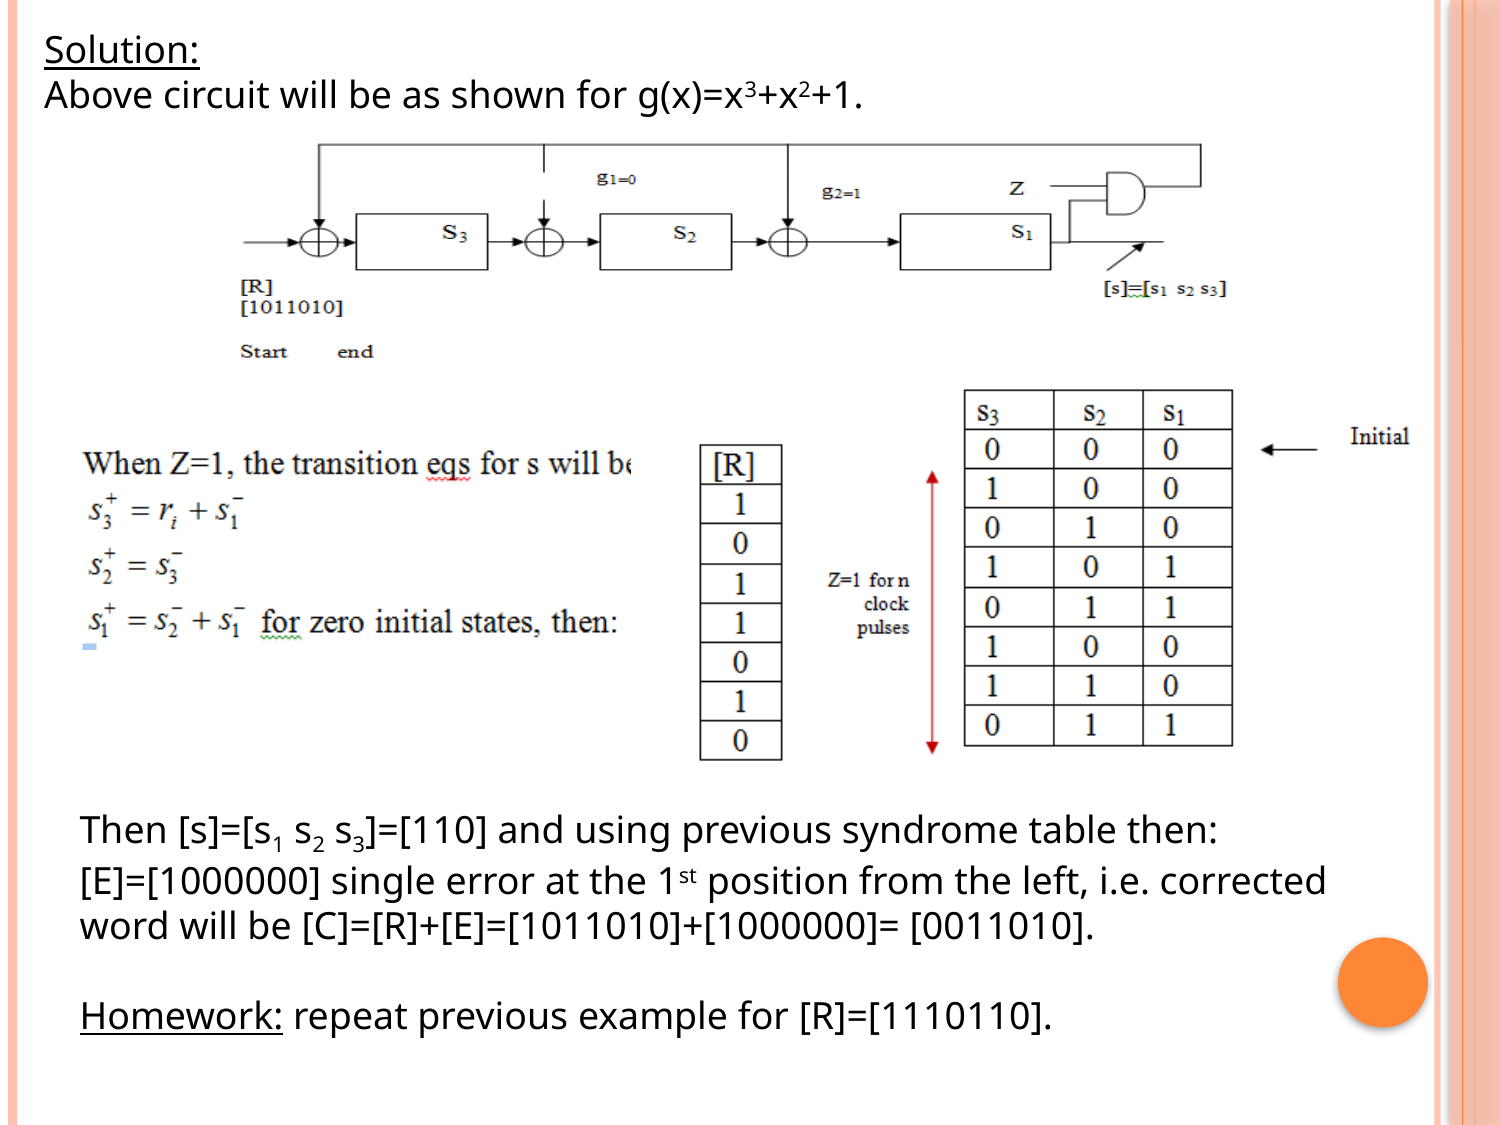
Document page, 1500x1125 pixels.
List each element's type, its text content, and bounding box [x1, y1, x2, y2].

picture [52, 124, 1433, 776]
text_box Solution: Above circuit will be as shown for g(x)=x3+x2+1. [29, 19, 1412, 124]
text_box Then [s]=[s1 s2 s3]=[110] and using previous syndrome table then: [E]=[1000000] single error at the 1st position from the left, i.e. corrected word will be [C]=[R]+[E]=[1011010]+[1000000]= [0011010]. Homework: repeat previous example for [R]=[1110110]. [64, 798, 1353, 1090]
